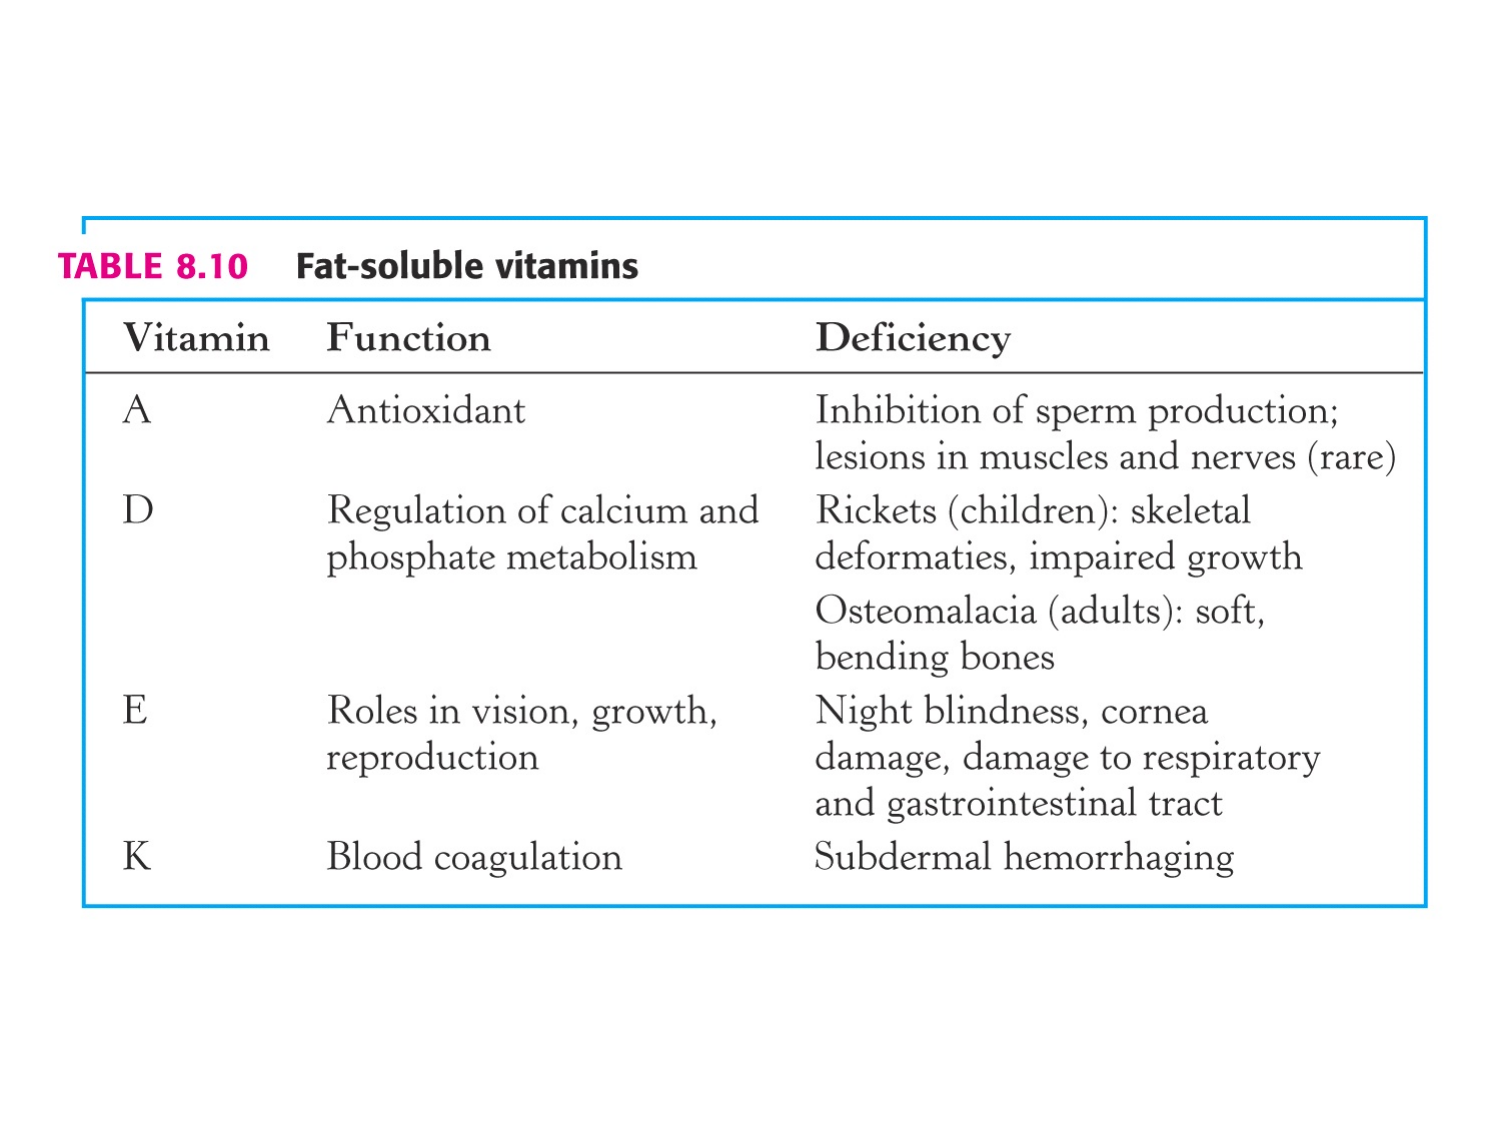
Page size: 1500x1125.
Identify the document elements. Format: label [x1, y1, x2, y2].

picture [49, 198, 1451, 927]
